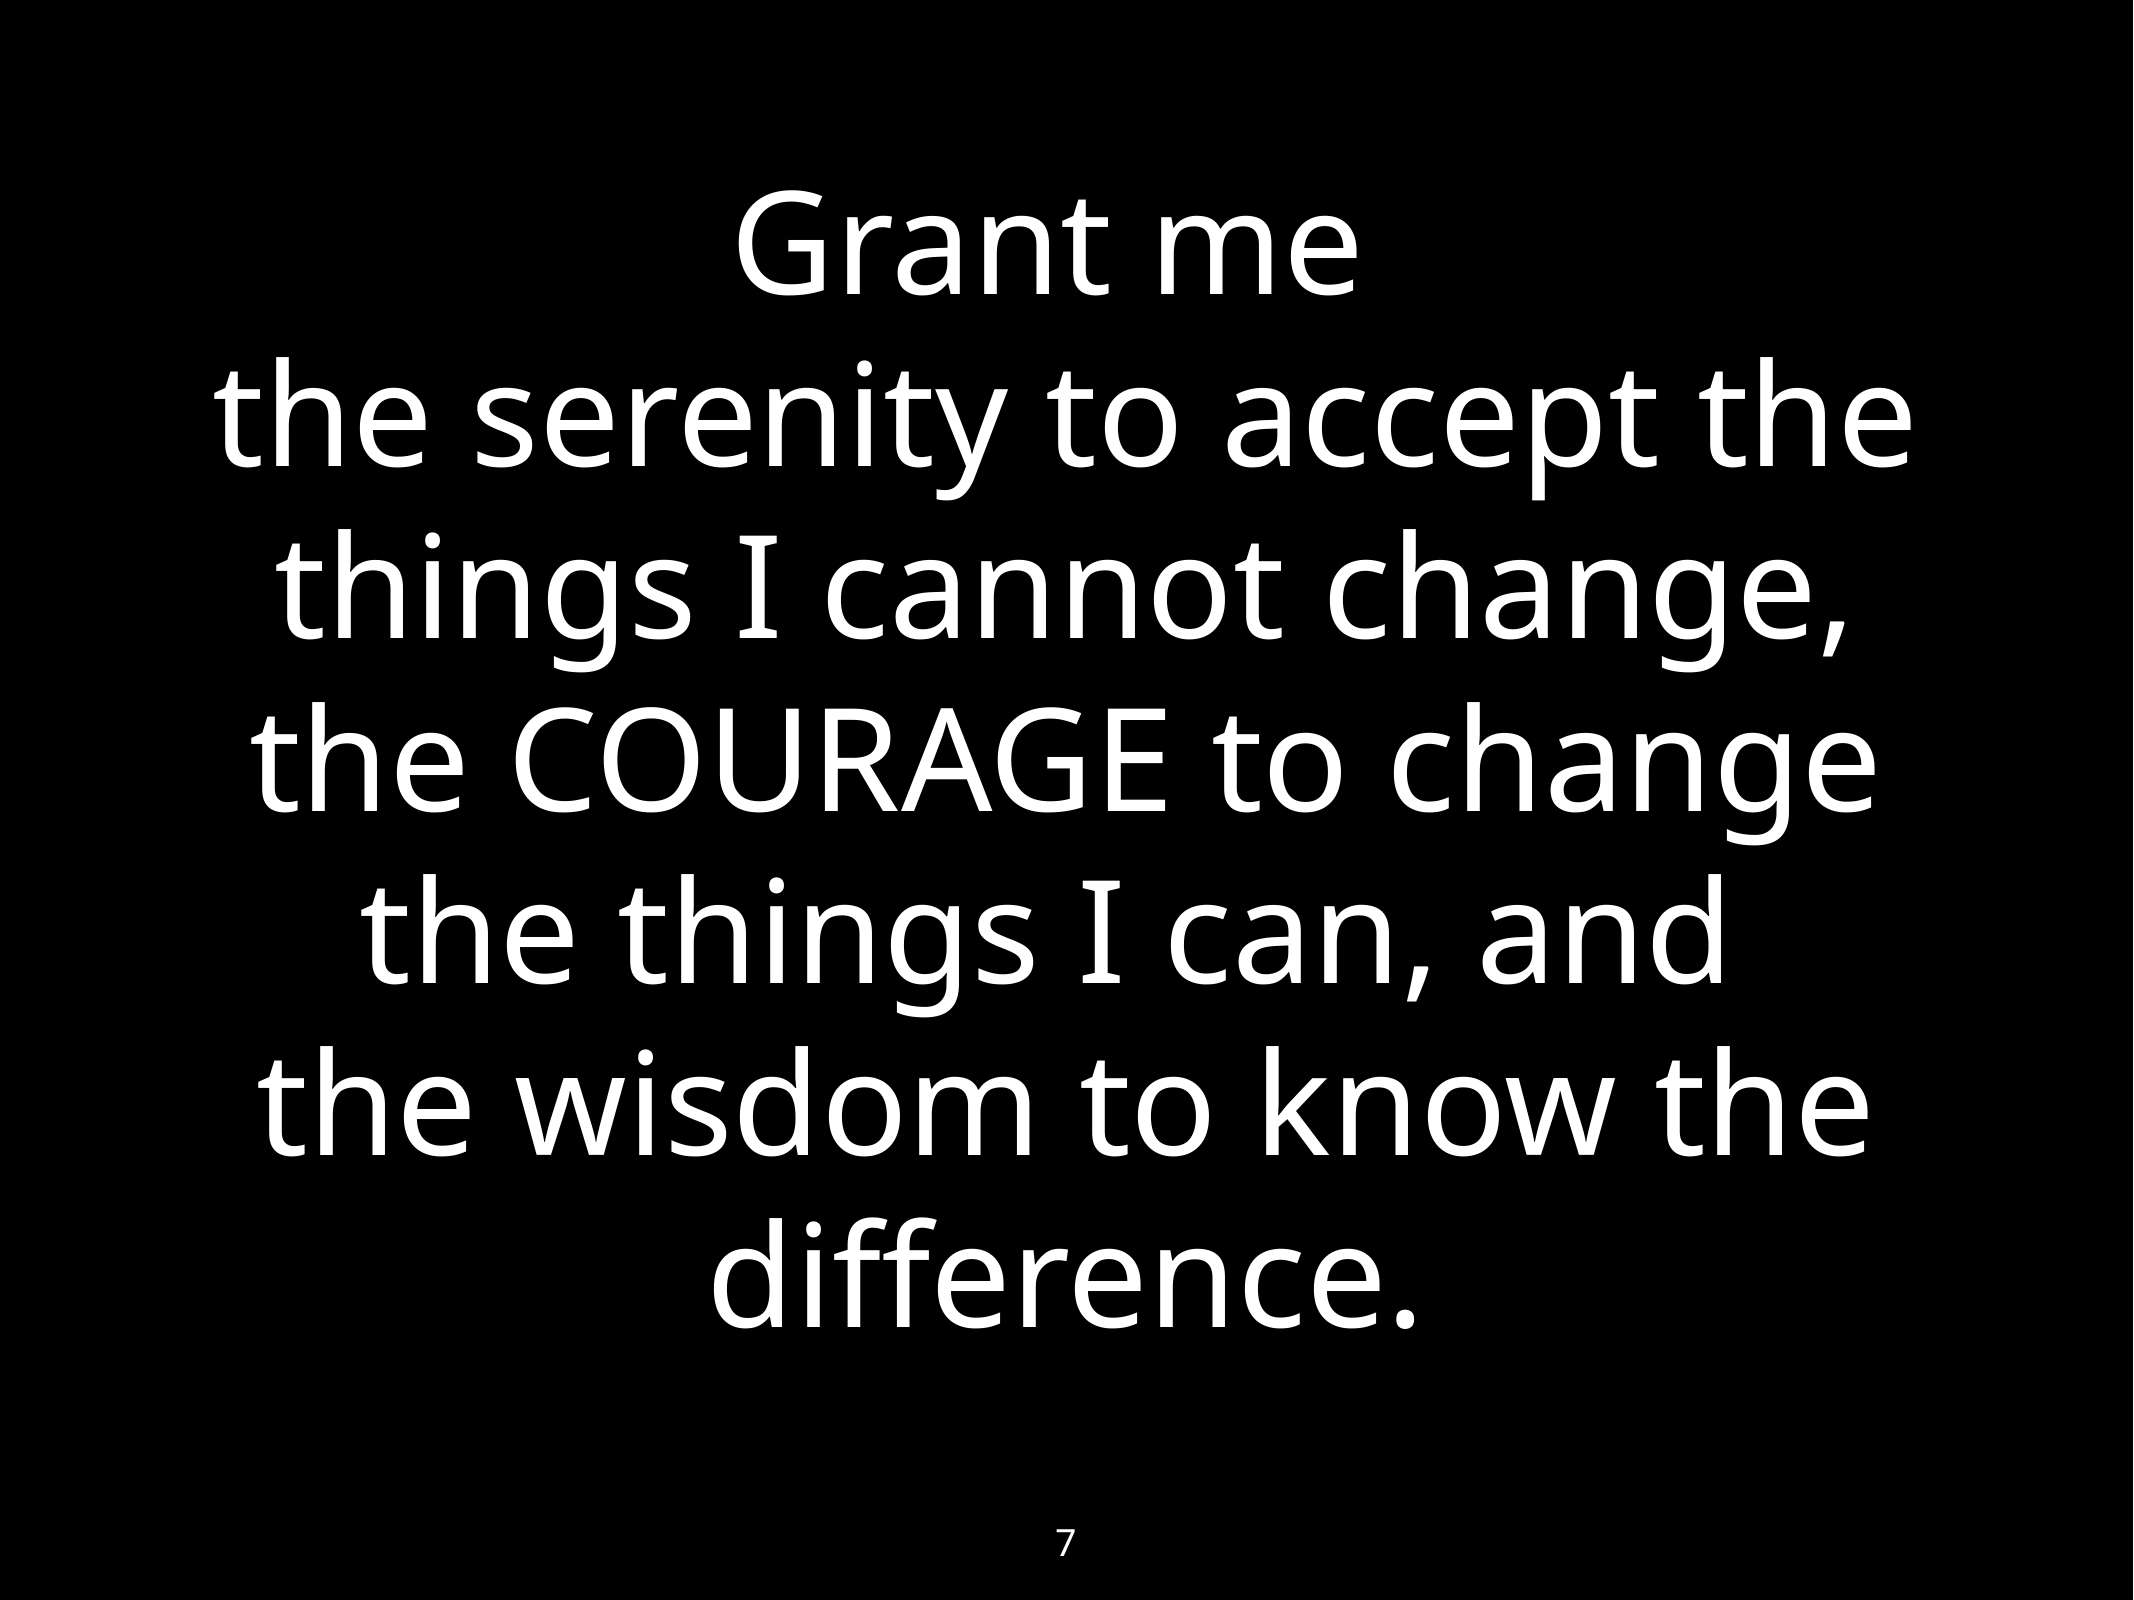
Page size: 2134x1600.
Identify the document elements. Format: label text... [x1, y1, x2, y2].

title Grant me the serenity to accept the things I cannot change, the COURAGE to change the things I can, and the wisdom to know the difference. [207, 76, 1926, 1431]
slide_number 7 [1034, 1518, 1097, 1582]
